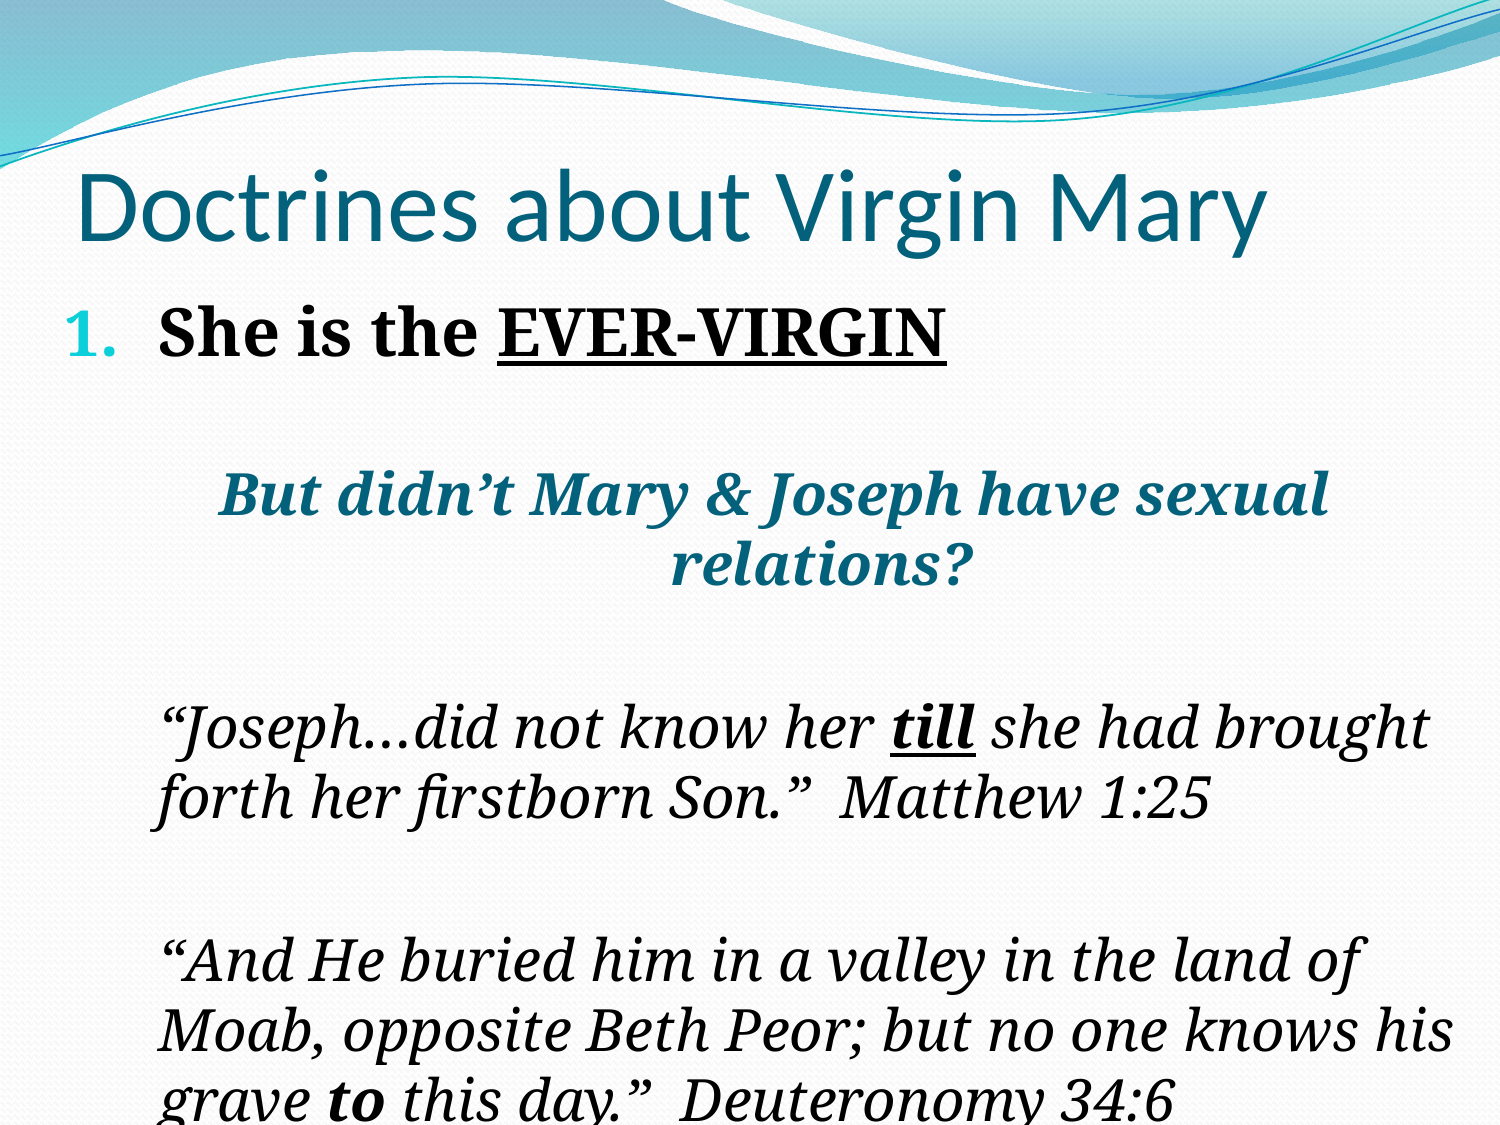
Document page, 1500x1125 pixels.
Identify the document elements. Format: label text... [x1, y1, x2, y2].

title Doctrines about Virgin Mary [75, 75, 1425, 263]
list She is the EVER-VIRGIN But didn’t Mary & Joseph have sexual relations? “Joseph…did not know her till she had brought forth her firstborn Son.” Matthew 1:25 “And He buried him in a valley in the land of Moab, opposite Beth Peor; but no one knows his grave to this day.” Deuteronomy 34:6 [50, 282, 1500, 1088]
